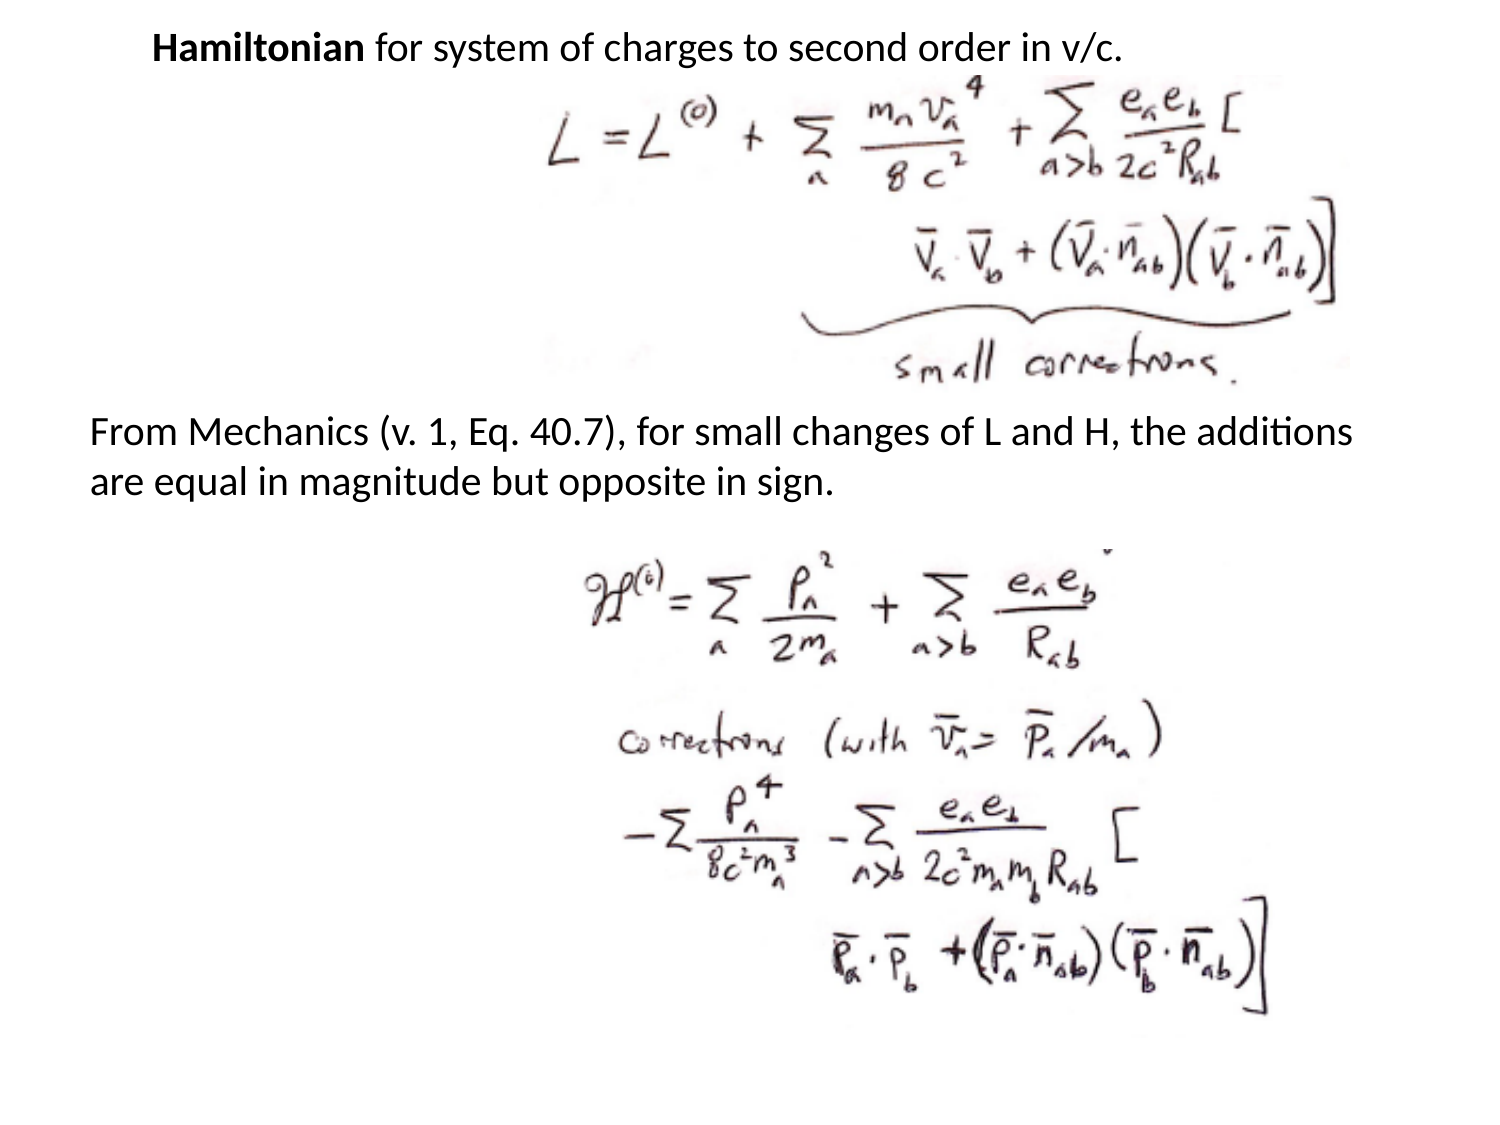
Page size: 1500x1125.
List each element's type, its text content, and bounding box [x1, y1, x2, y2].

picture [574, 549, 1276, 1038]
text_box From Mechanics (v. 1, Eq. 40.7), for small changes of L and H, the additions are equal in magnitude but opposite in sign. [75, 396, 1375, 512]
text_box Hamiltonian for system of charges to second order in v/c. [137, 12, 1140, 78]
picture [538, 74, 1351, 401]
